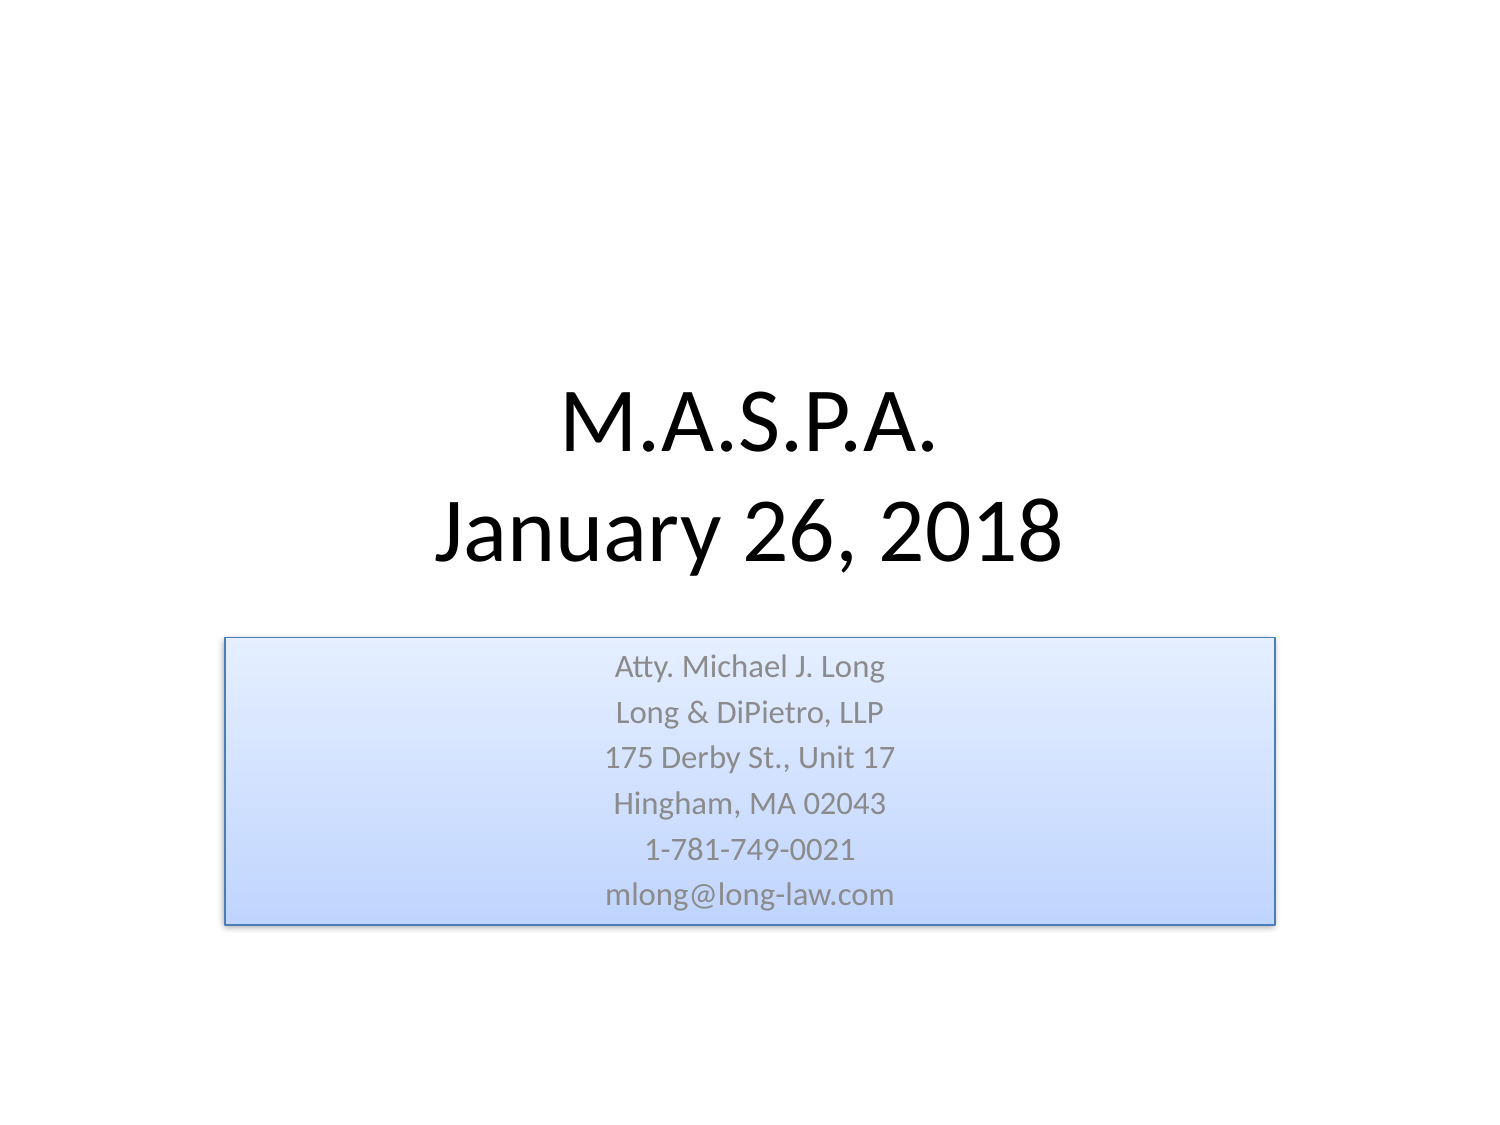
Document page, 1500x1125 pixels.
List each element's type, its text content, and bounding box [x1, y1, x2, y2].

subtitle Atty. Michael J. Long Long & DiPietro, LLP 175 Derby St., Unit 17 Hingham, MA 02043 1-781-749-0021 mlong@long-law.com [224, 637, 1276, 926]
title M.A.S.P.A. January 26, 2018 [112, 349, 1388, 591]
